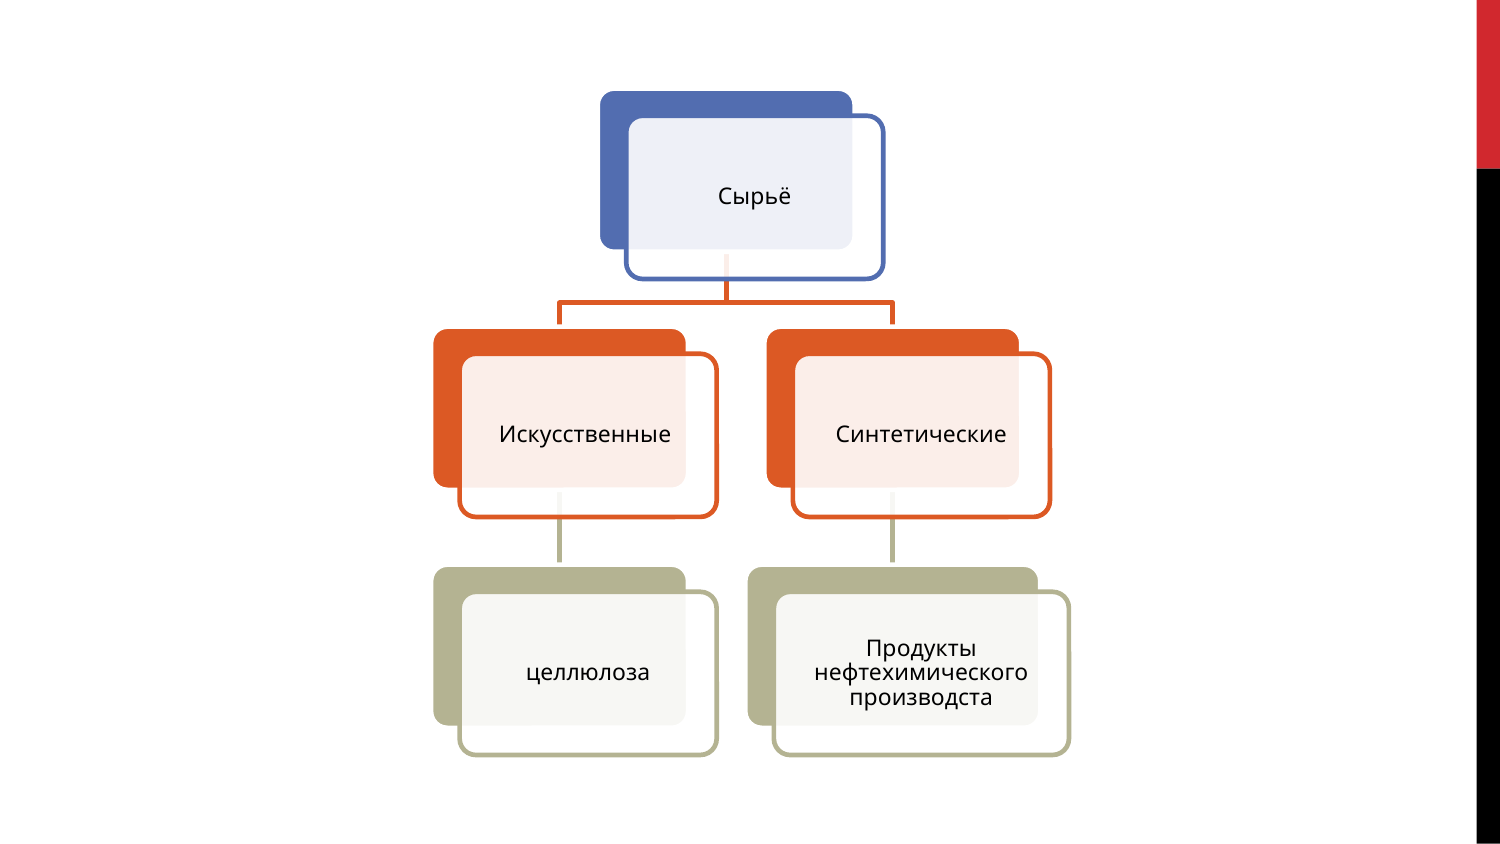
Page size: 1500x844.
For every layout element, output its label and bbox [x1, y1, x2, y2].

text_box [249, 87, 1251, 756]
